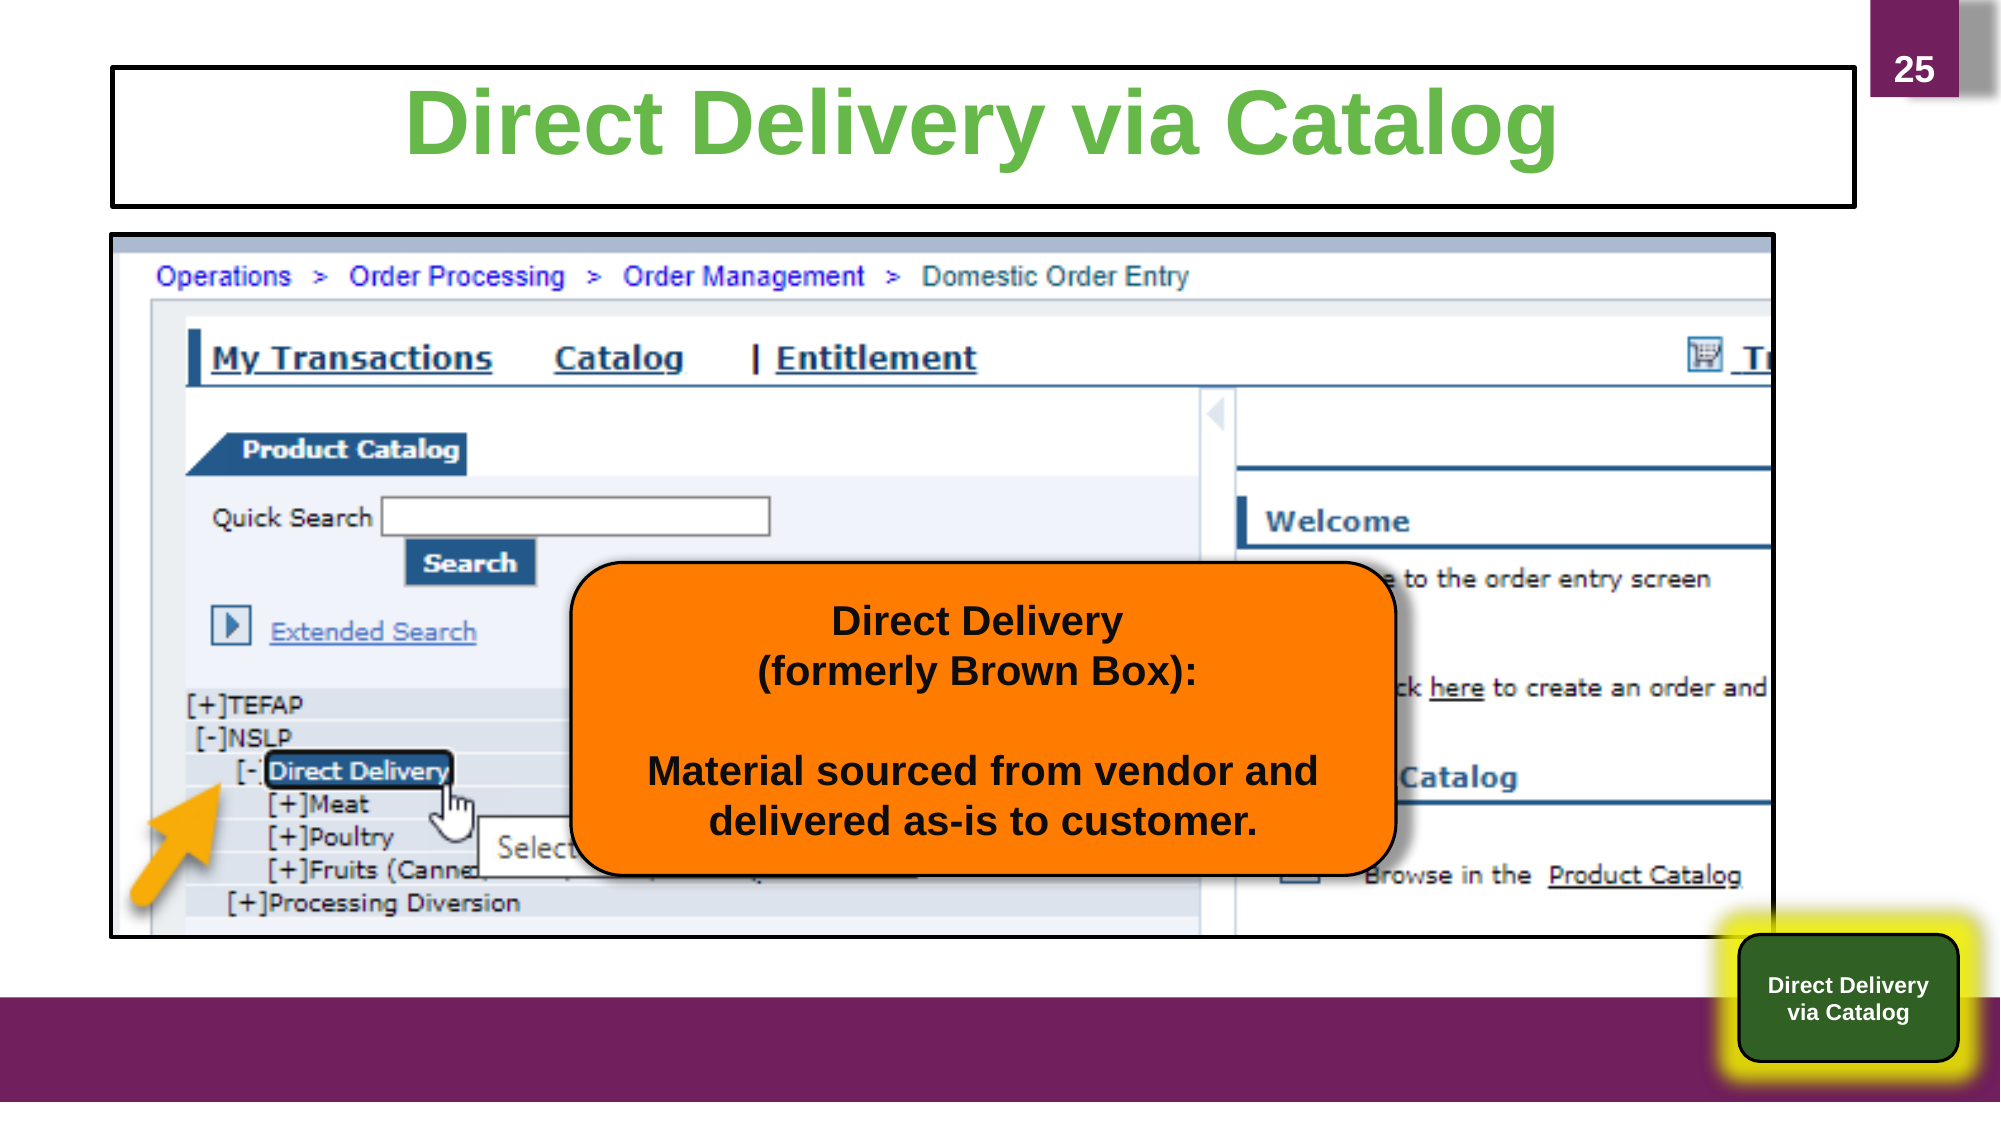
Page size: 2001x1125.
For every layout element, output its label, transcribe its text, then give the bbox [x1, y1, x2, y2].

text_box [0, 996, 2000, 1103]
slide_number 25 [1870, 0, 1959, 98]
list Direct Delivery via Catalog [112, 67, 1855, 207]
list Ready For Approval [1720, 996, 1964, 1080]
text_box Direct Delivery via Catalog [1737, 933, 1960, 1063]
picture [113, 236, 1772, 935]
slide_number 99 [1713, 996, 1985, 1088]
